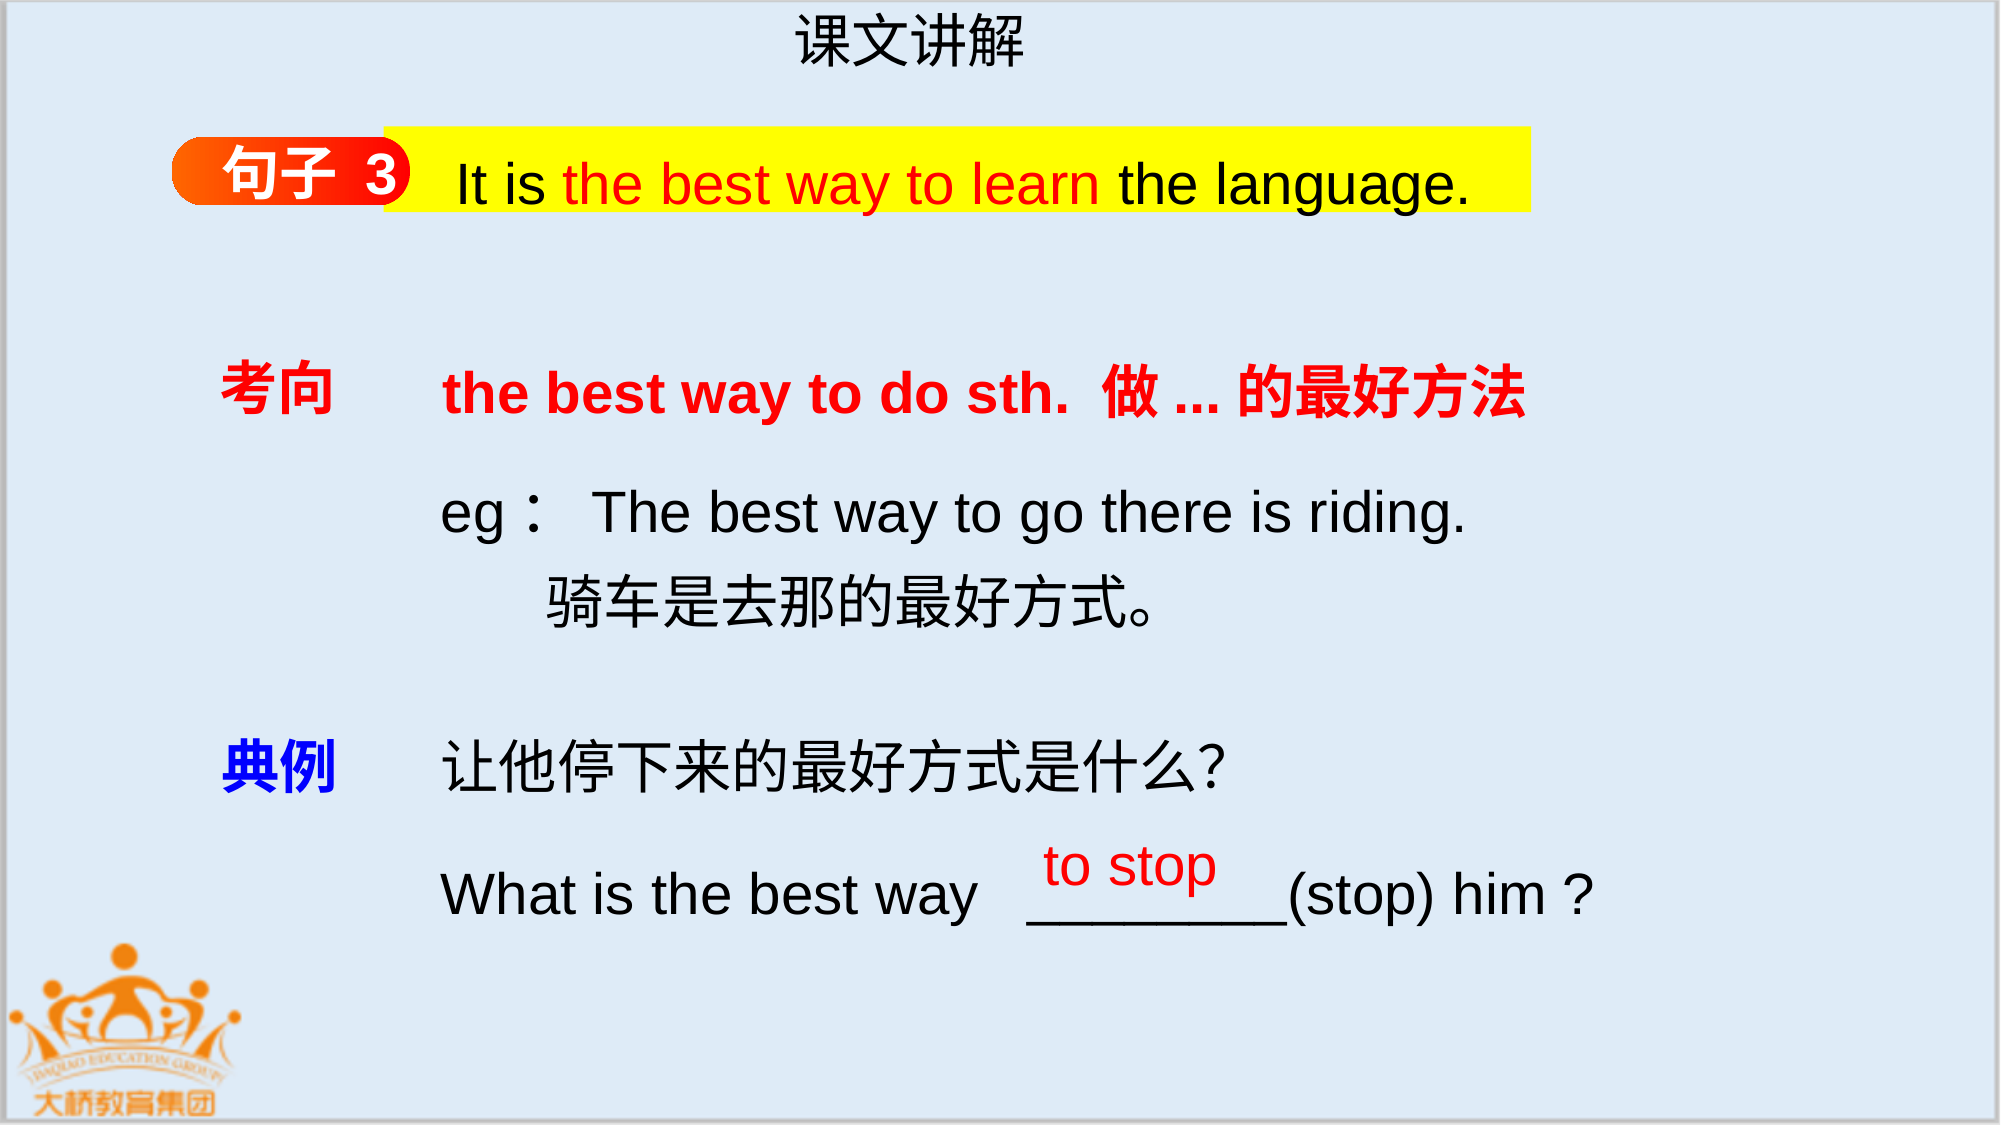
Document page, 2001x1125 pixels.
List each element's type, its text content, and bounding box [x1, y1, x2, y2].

text_box 句子 3 [206, 128, 426, 214]
text_box [171, 136, 206, 206]
text_box eg：The best way to go there is riding. 骑车是去那的最好方式。 [425, 445, 1898, 643]
text_box 考向 [204, 343, 427, 429]
picture [0, 0, 2001, 1125]
text_box the best way to do sth. 做...的最好方法 [427, 327, 1631, 433]
text_box 典例 [206, 666, 478, 808]
text_box to stop [1028, 820, 1234, 905]
text_box [383, 126, 440, 213]
text_box 让他停下来的最好方式是什么？ What is the best way ________(stop) him ? [425, 666, 2000, 934]
text_box 课文讲解 [778, 0, 1184, 82]
text_box It is the best way to learn the language. [440, 117, 1532, 224]
